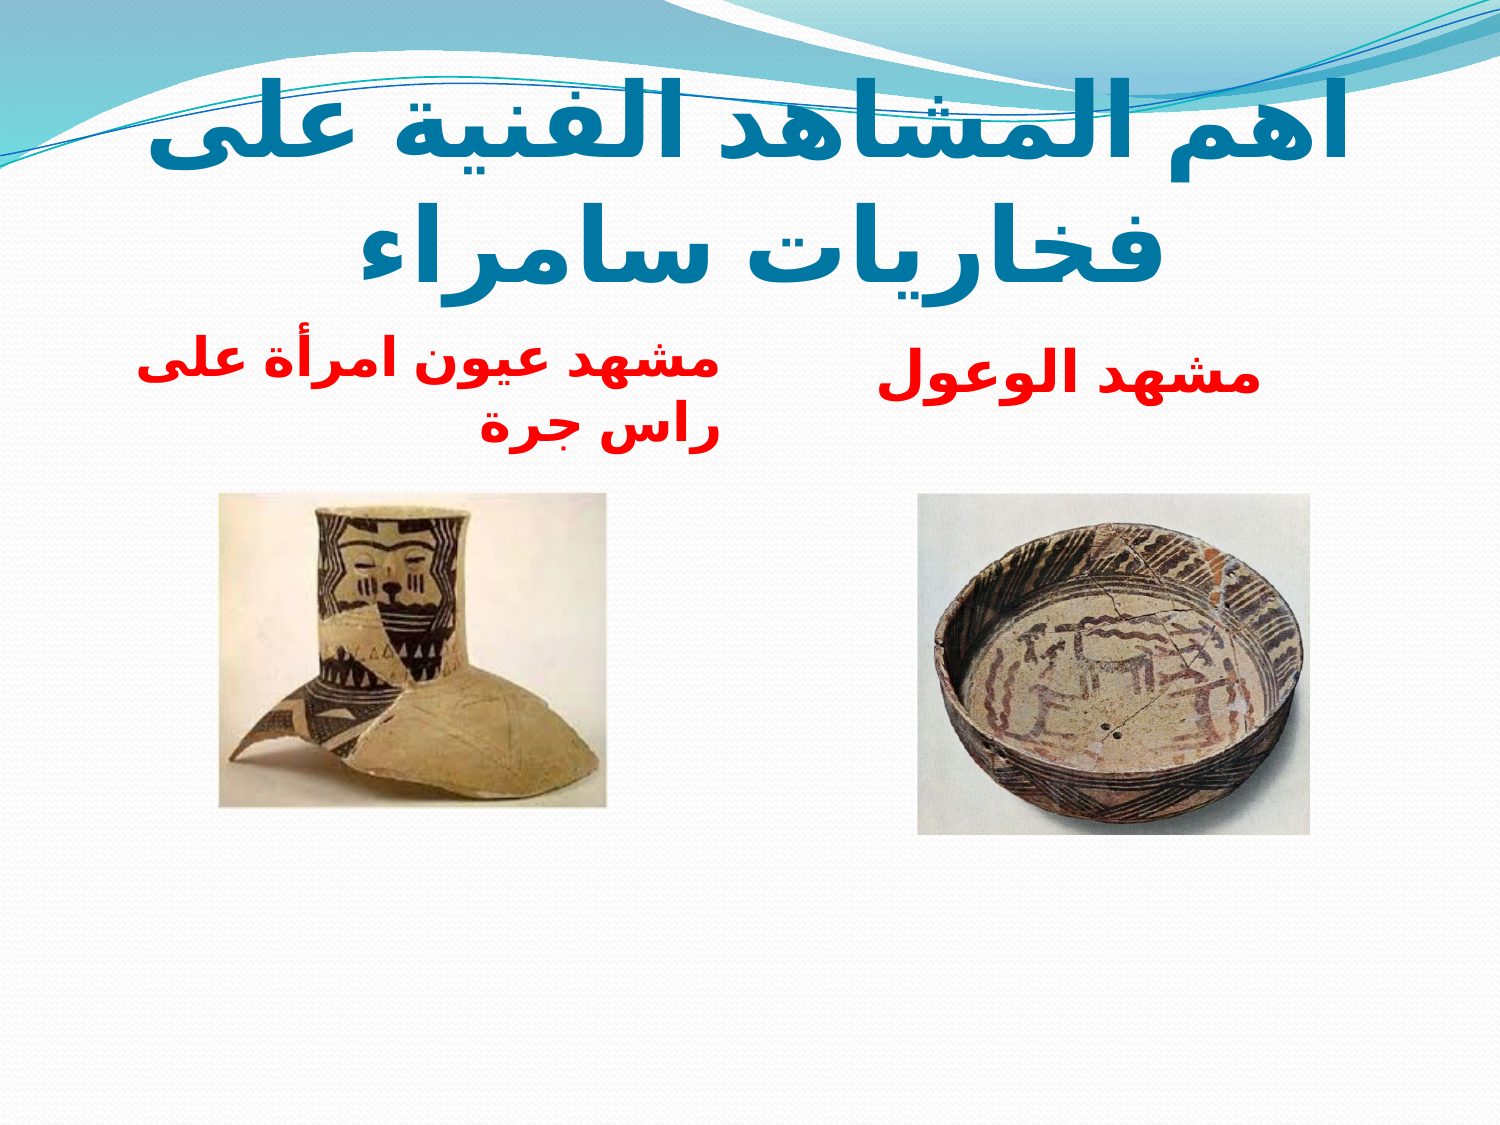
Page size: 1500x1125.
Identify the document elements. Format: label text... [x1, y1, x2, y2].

title اهم المشاهد الفنية على فخاريات سامراء [75, 115, 1425, 303]
picture [218, 492, 608, 809]
picture [915, 491, 1311, 835]
list مشهد عيون امرأة على راس جرة [75, 314, 738, 1043]
list مشهد الوعول [762, 326, 1425, 1043]
